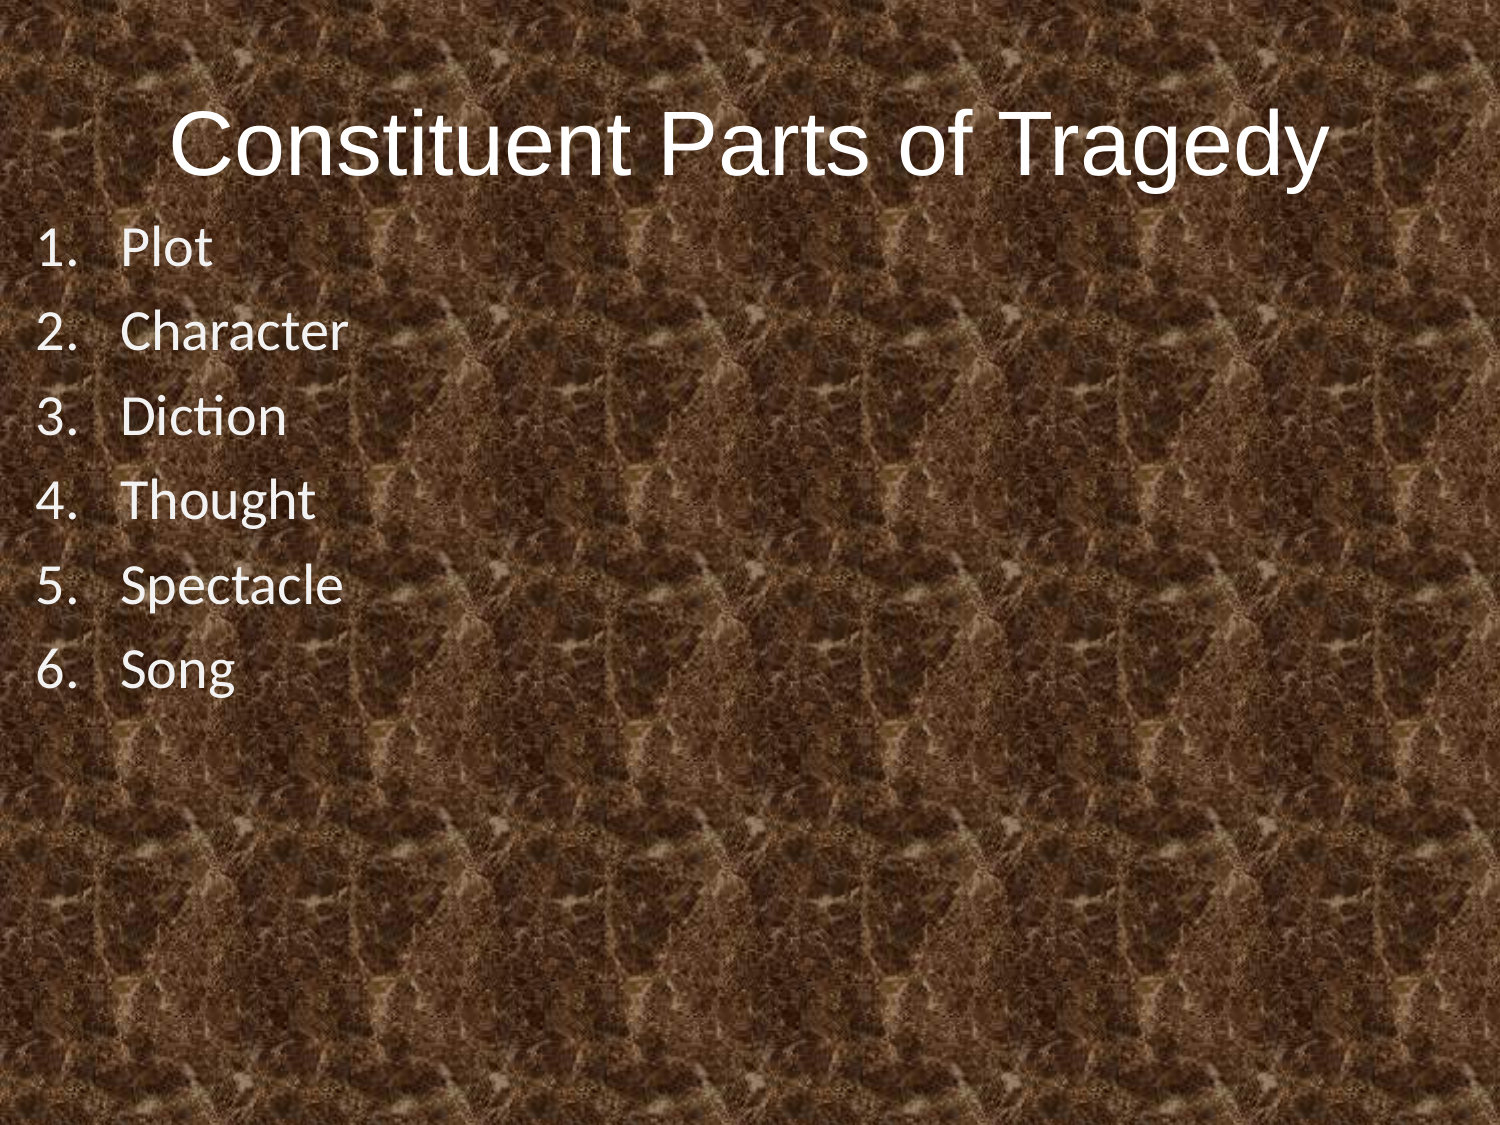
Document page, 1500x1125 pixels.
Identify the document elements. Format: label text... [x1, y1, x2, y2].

picture [0, 0, 1500, 1125]
text_box Plot Character Diction Thought Spectacle Song [21, 200, 729, 1017]
text_box Constituent Parts of Tragedy [74, 45, 1425, 233]
